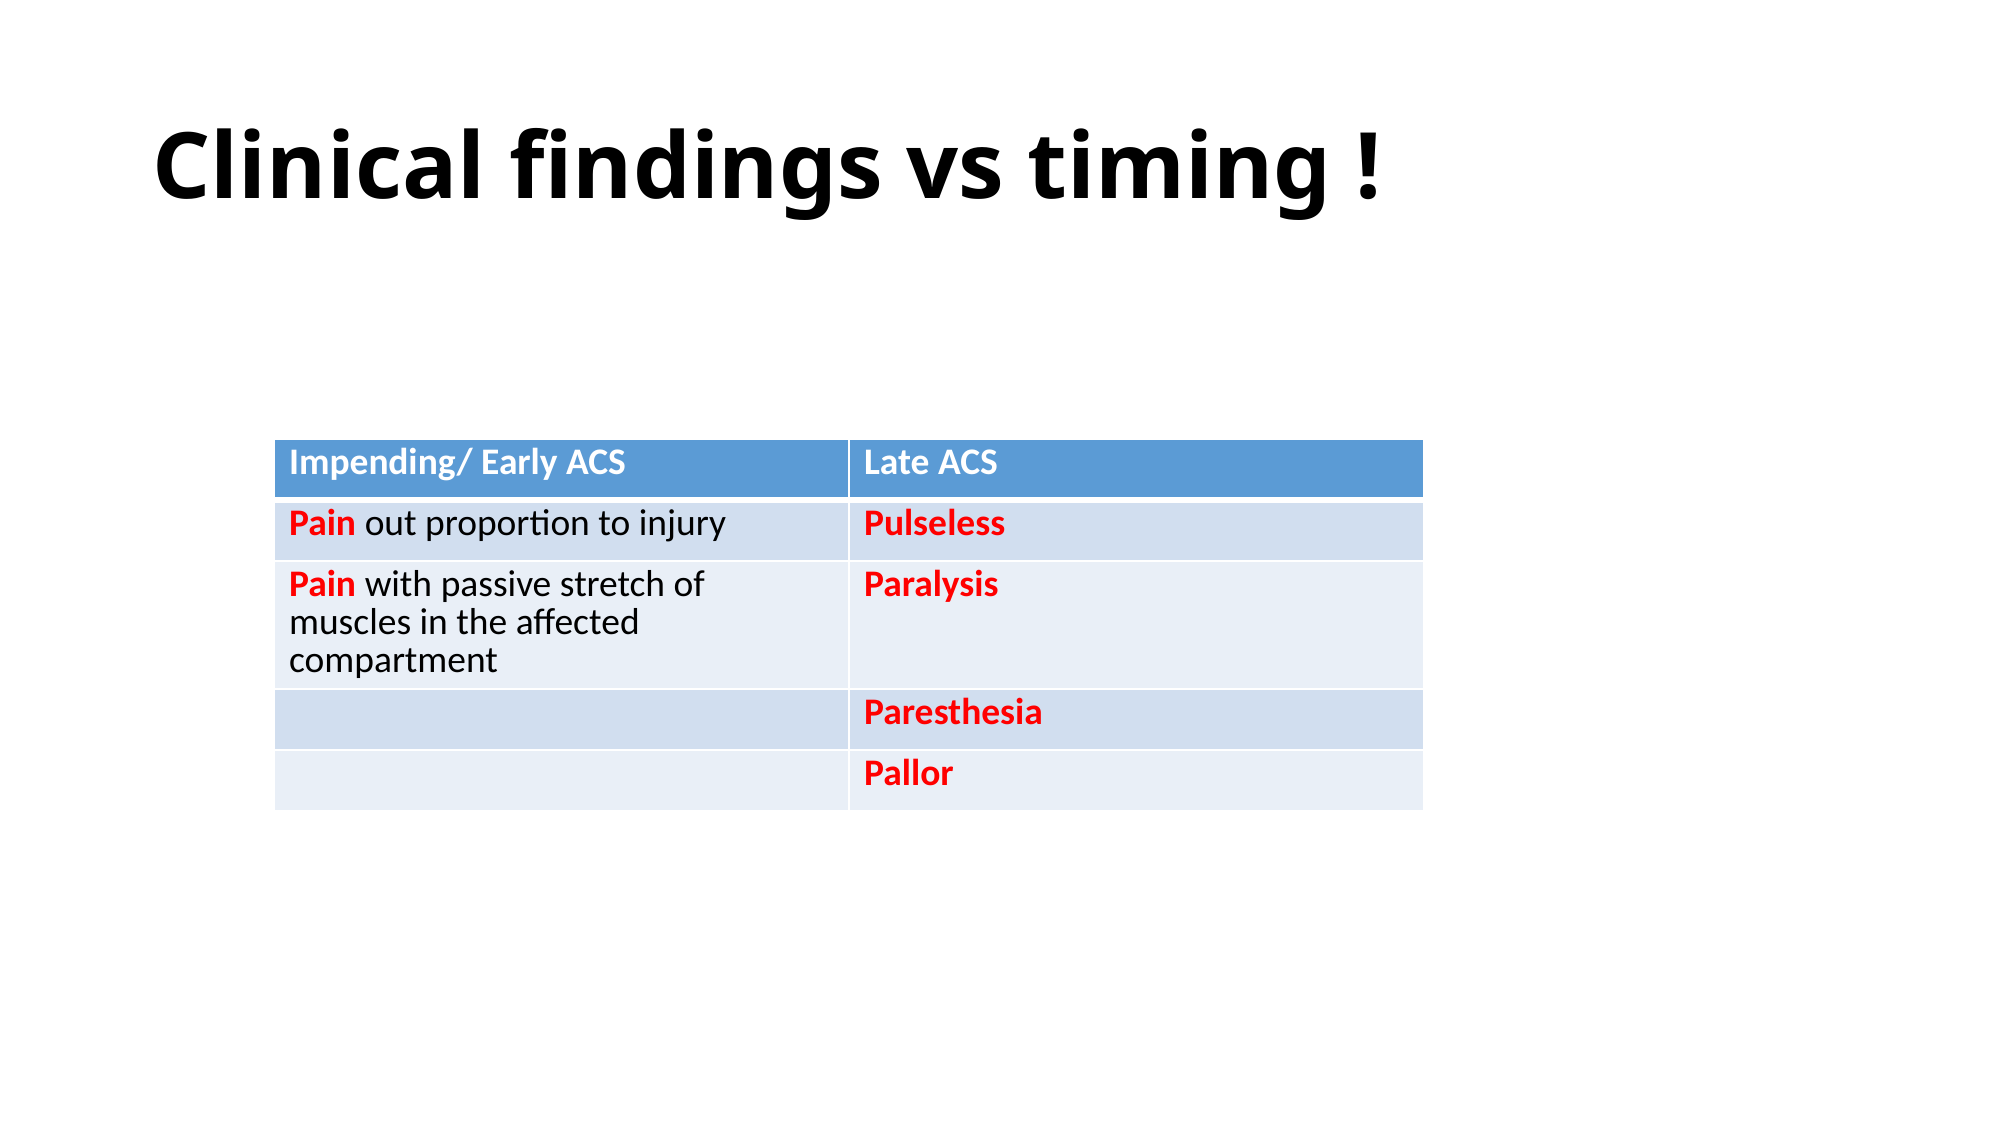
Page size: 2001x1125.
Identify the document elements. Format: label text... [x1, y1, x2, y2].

table_cell [275, 690, 848, 749]
table_header Impending/ Early ACS [275, 440, 848, 497]
table_cell Pain with passive stretch of muscles in the affected compartment [275, 562, 848, 688]
table_cell Pulseless [850, 503, 1423, 560]
title Clinical findings vs timing ! [137, 59, 1863, 278]
table_cell Paresthesia [850, 690, 1423, 749]
table_cell Paralysis [850, 562, 1423, 688]
table_cell Pain out proportion to injury [275, 503, 848, 560]
table_header Late ACS [850, 440, 1423, 497]
table_cell [275, 751, 848, 810]
table_cell Pallor [850, 751, 1423, 810]
